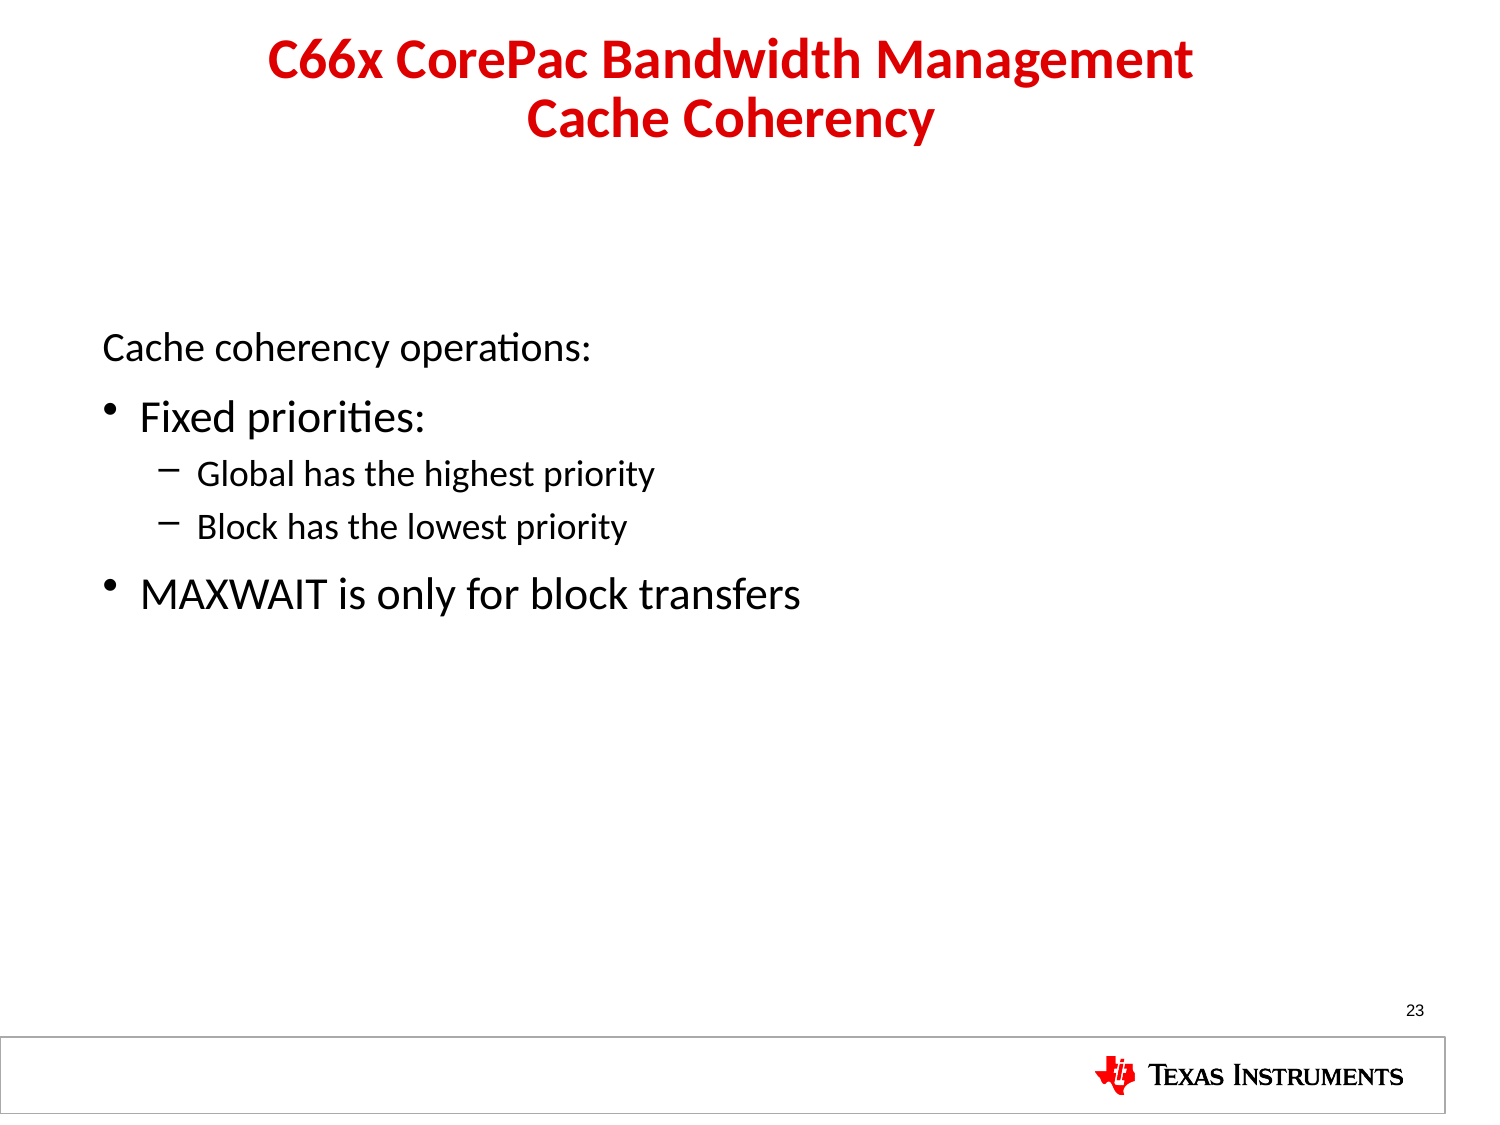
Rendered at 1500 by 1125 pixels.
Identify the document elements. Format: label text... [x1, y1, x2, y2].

title C66x CorePac Bandwidth Management Cache Coherency [37, 23, 1426, 158]
picture [1095, 1056, 1403, 1095]
list Cache coherency operations: Fixed priorities: Global has the highest priority Block has the lowest priority MAXWAIT is only for block transfers [87, 312, 1438, 806]
slide_number 23 [1089, 992, 1440, 1027]
